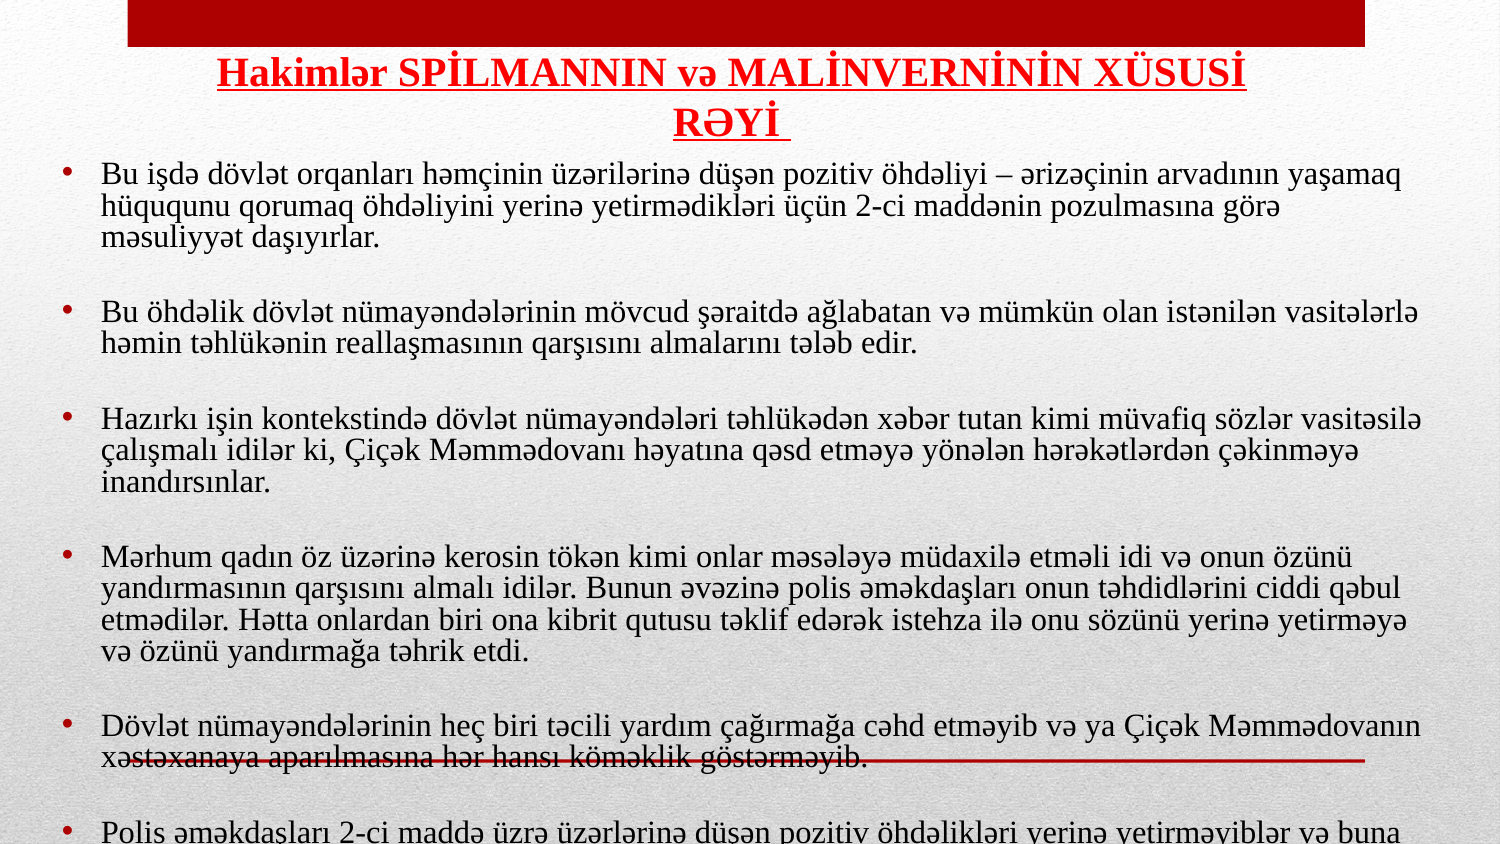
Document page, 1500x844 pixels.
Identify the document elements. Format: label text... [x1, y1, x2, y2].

title Hakimlər SPİLMANNIN və MALİNVERNİNİN XÜSUSİ RƏYİ [175, 35, 1289, 152]
list Bu işdə dövlət orqanları həmçinin üzərilərinə düşən pozitiv öhdəliyi – ərizəçinin arvadının yaşamaq hüququnu qorumaq öhdəliyini yerinə yetirmədikləri üçün 2-ci maddənin pozulmasına görə məsuliyyət daşıyırlar. Bu öhdəlik dövlət nümayəndələrinin mövcud şəraitdə ağlabatan və mümkün olan istənilən vasitələrlə həmin təhlükənin reallaşmasının qarşısını almalarını tələb edir. Hazırkı işin kontekstində dövlət nümayəndələri təhlükədən xəbər tutan kimi müvafiq sözlər vasitəsilə çalışmalı idilər ki, Çiçək Məmmədovanı həyatına qəsd etməyə yönələn hərəkətlərdən çəkinməyə inandırsınlar. Mərhum qadın öz üzərinə kerosin tökən kimi onlar məsələyə müdaxilə etməli idi və onun özünü yandırmasının qarşısını almalı idilər. Bunun əvəzinə polis əməkdaşları onun təhdidlərini ciddi qəbul etmədilər. Hətta onlardan biri ona kibrit qutusu təklif edərək istehza ilə onu sözünü yerinə yetirməyə və özünü yandırmağa təhrik etdi. Dövlət nümayəndələrinin heç biri təcili yardım çağırmağa cəhd etməyib və ya Çiçək Məmmədovanın xəstəxanaya aparılmasına hər hansı köməklik göstərməyib. Polis əməkdaşları 2-ci maddə üzrə üzərlərinə düşən pozitiv öhdəlikləri yerinə yetirməyiblər və buna görə də bu maddənin pozuntusu baş verib. [46, 152, 1442, 844]
